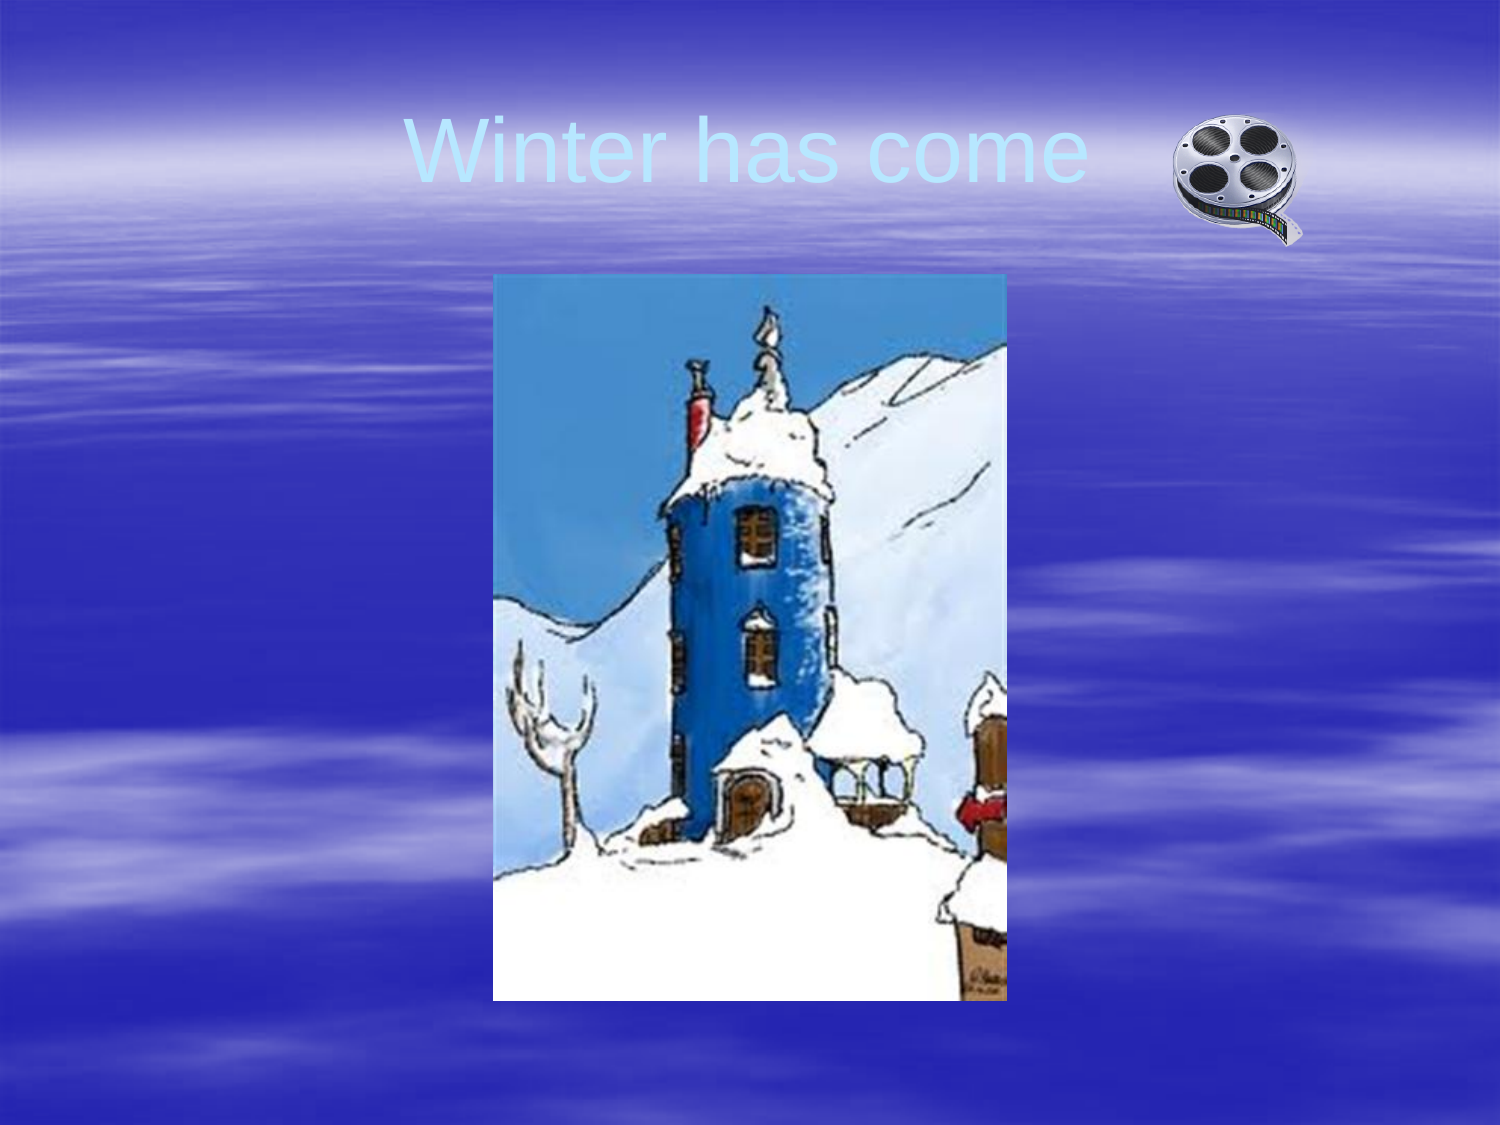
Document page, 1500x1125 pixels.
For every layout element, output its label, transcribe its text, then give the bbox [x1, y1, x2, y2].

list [492, 274, 1008, 1001]
picture [1162, 99, 1313, 251]
title Winter has come [49, 37, 1446, 256]
